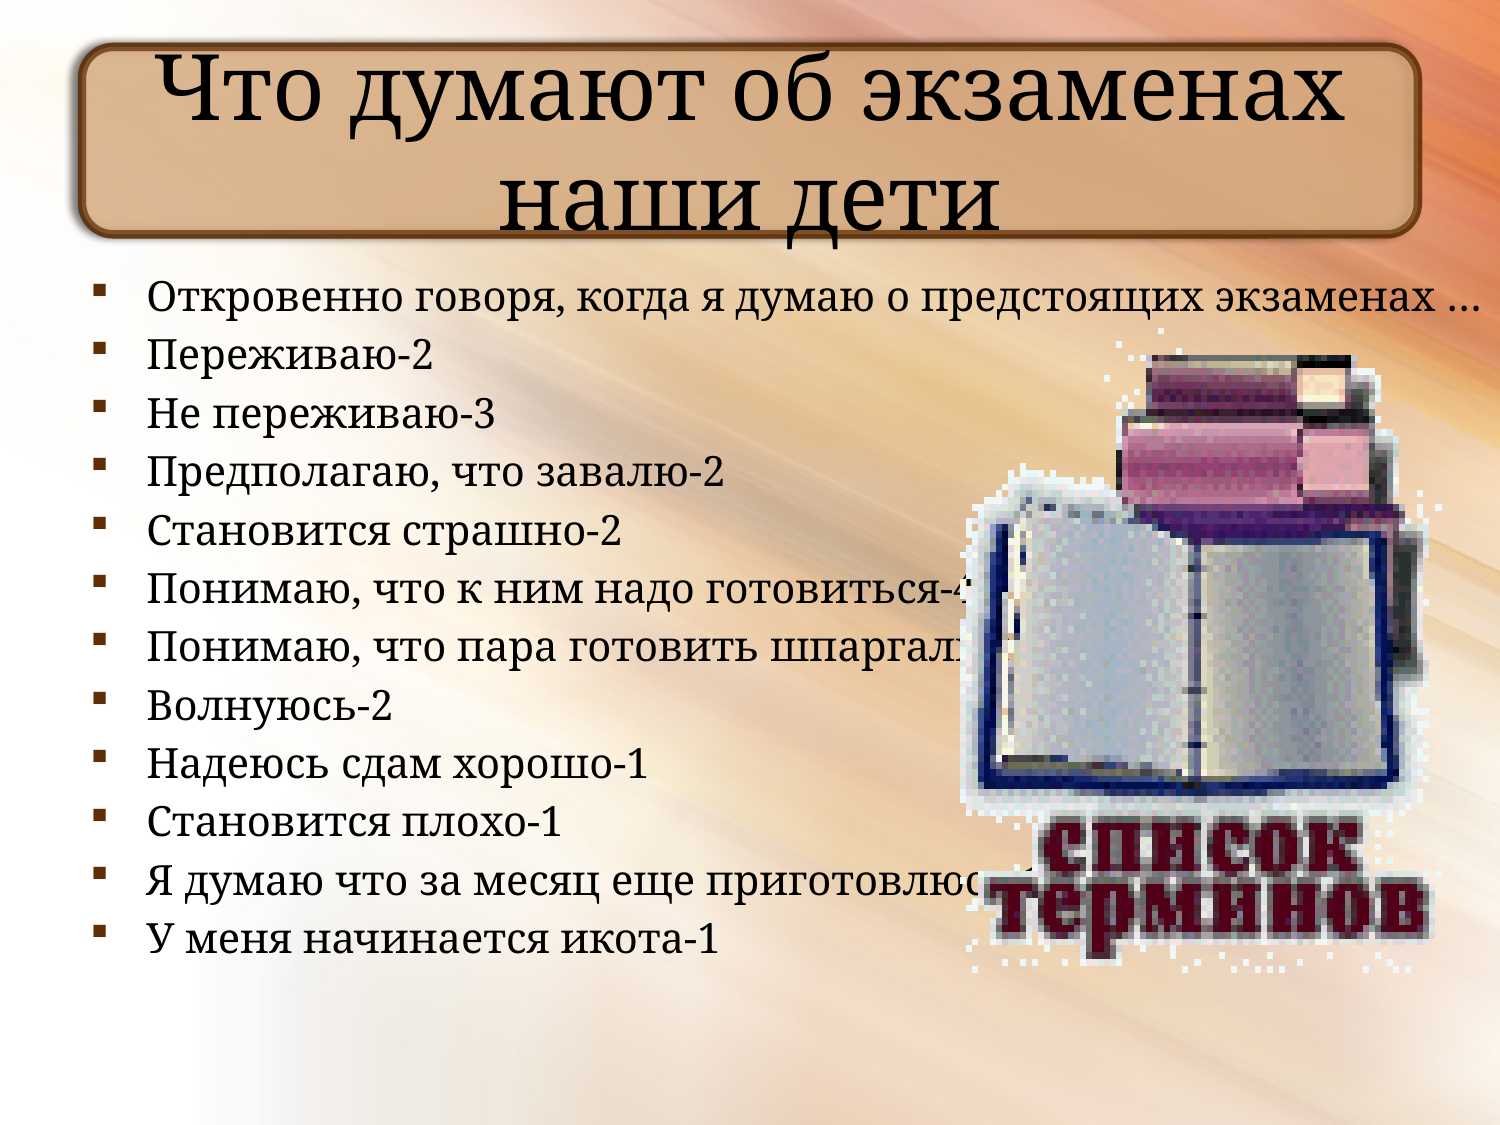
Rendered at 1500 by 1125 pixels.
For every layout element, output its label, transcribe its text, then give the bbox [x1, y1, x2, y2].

picture [960, 327, 1442, 974]
title Что думают об экзаменах наши дети [74, 44, 1426, 233]
list Откровенно говоря, когда я думаю о предстоящих экзаменах … Переживаю-2 Не переживаю-3 Предполагаю, что завалю-2 Становится страшно-2 Понимаю, что к ним надо готовиться-4 Понимаю, что пара готовить шпаргалки-1 Волнуюсь-2 Надеюсь сдам хорошо-1 Становится плохо-1 Я думаю что за месяц еще приготовлюсь-1 У меня начинается икота-1 [74, 262, 1500, 1067]
picture [0, 0, 1500, 1125]
